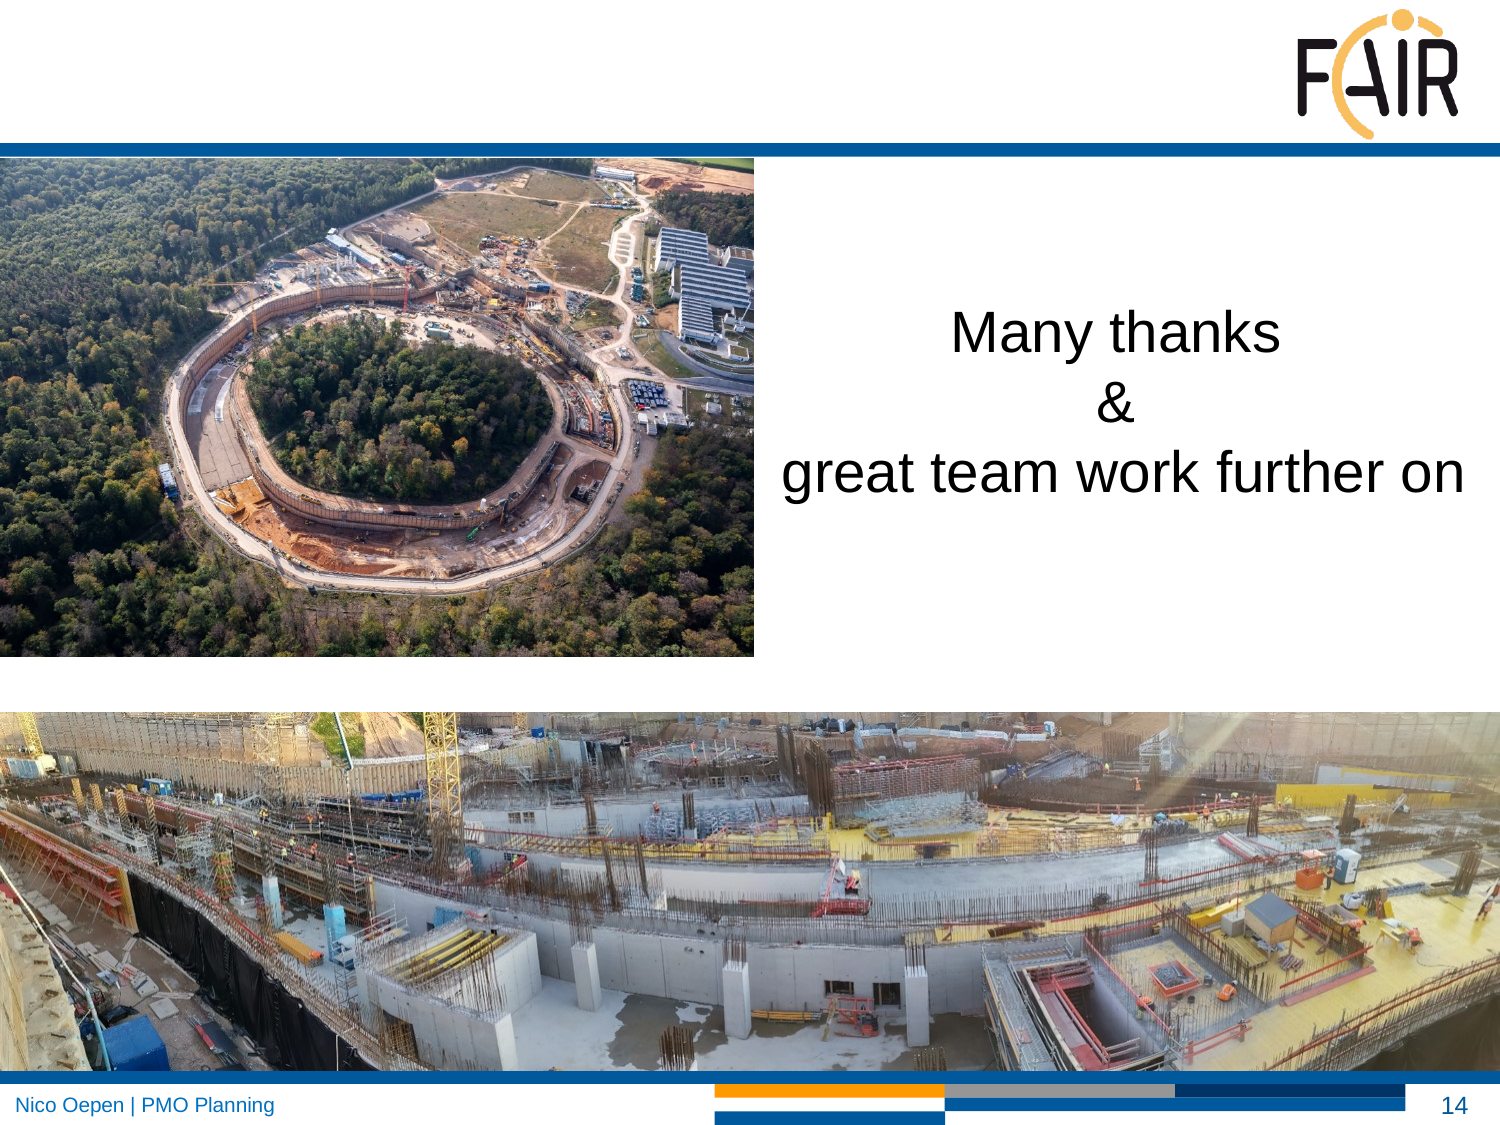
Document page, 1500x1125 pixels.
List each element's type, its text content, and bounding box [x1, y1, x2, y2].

picture [1296, 6, 1459, 142]
slide_number 14 [1364, 1083, 1485, 1125]
title Many thanks & great team work further on [761, 294, 1471, 531]
picture [0, 712, 1500, 1071]
picture [0, 158, 754, 658]
